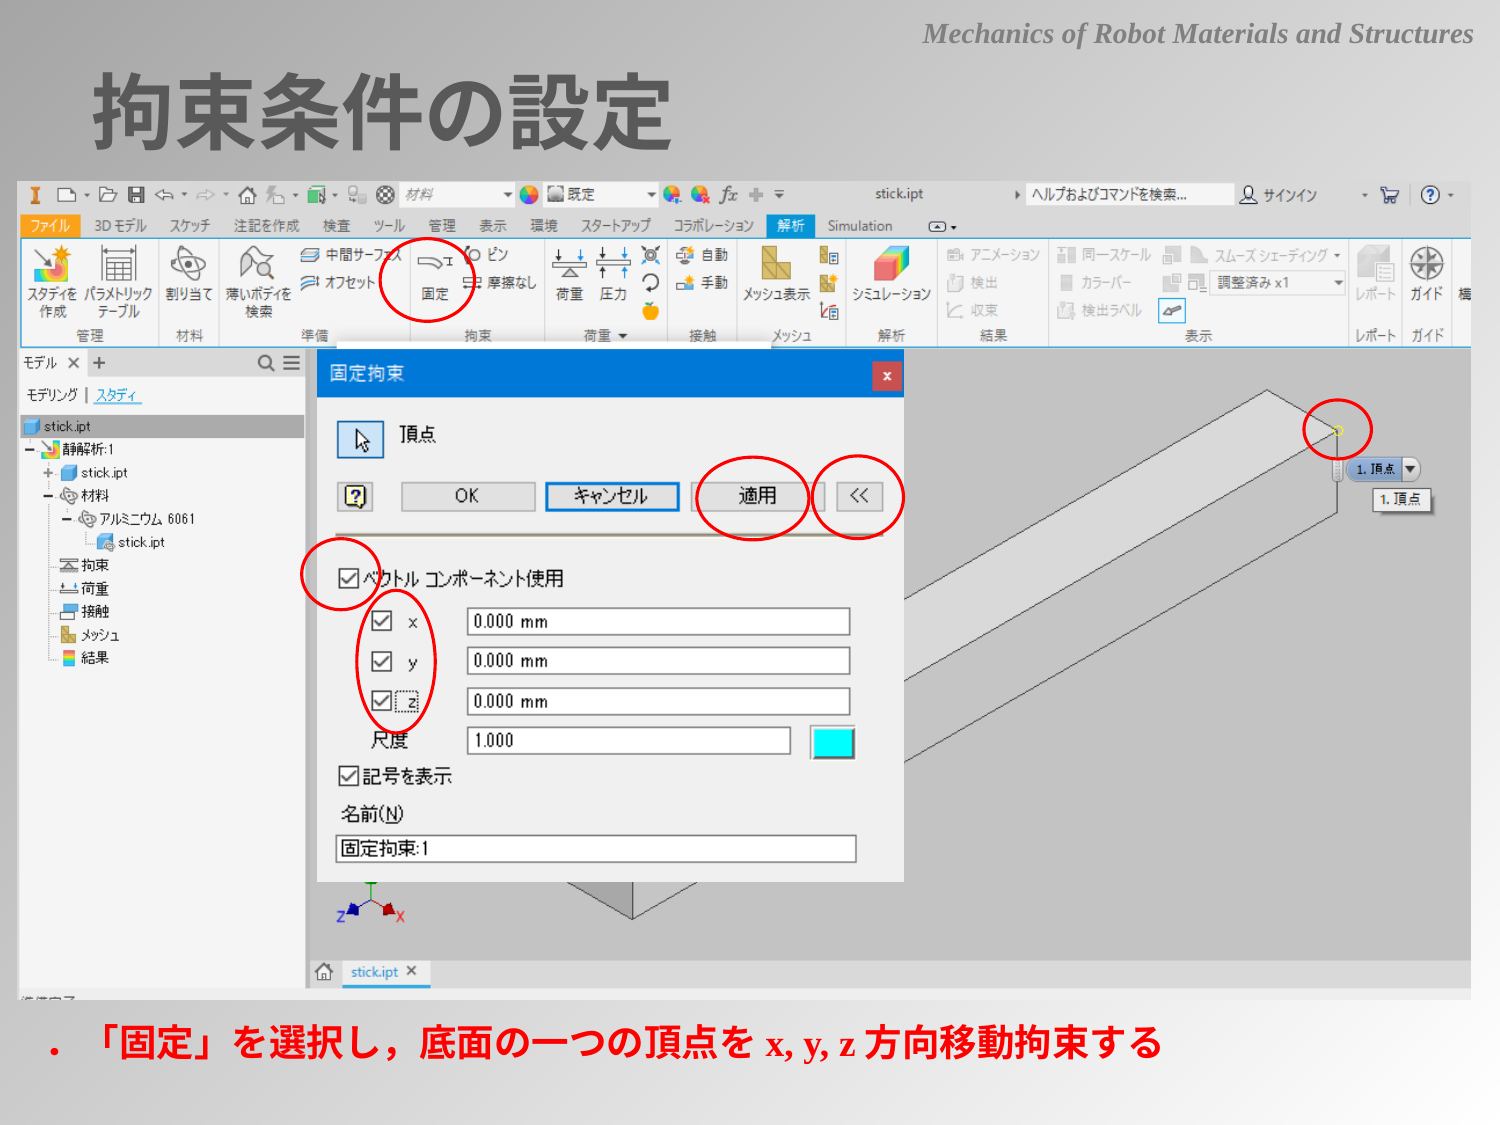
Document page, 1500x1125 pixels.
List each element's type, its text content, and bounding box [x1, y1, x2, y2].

title 拘束条件の設定 [76, 62, 1299, 171]
picture [17, 180, 1471, 1000]
text_box ．「固定」を選択し，底面の一つの頂点をx, y, z方向移動拘束する [29, 1011, 1471, 1072]
text_box Mechanics of Robot Materials and Structures [903, 7, 1495, 57]
